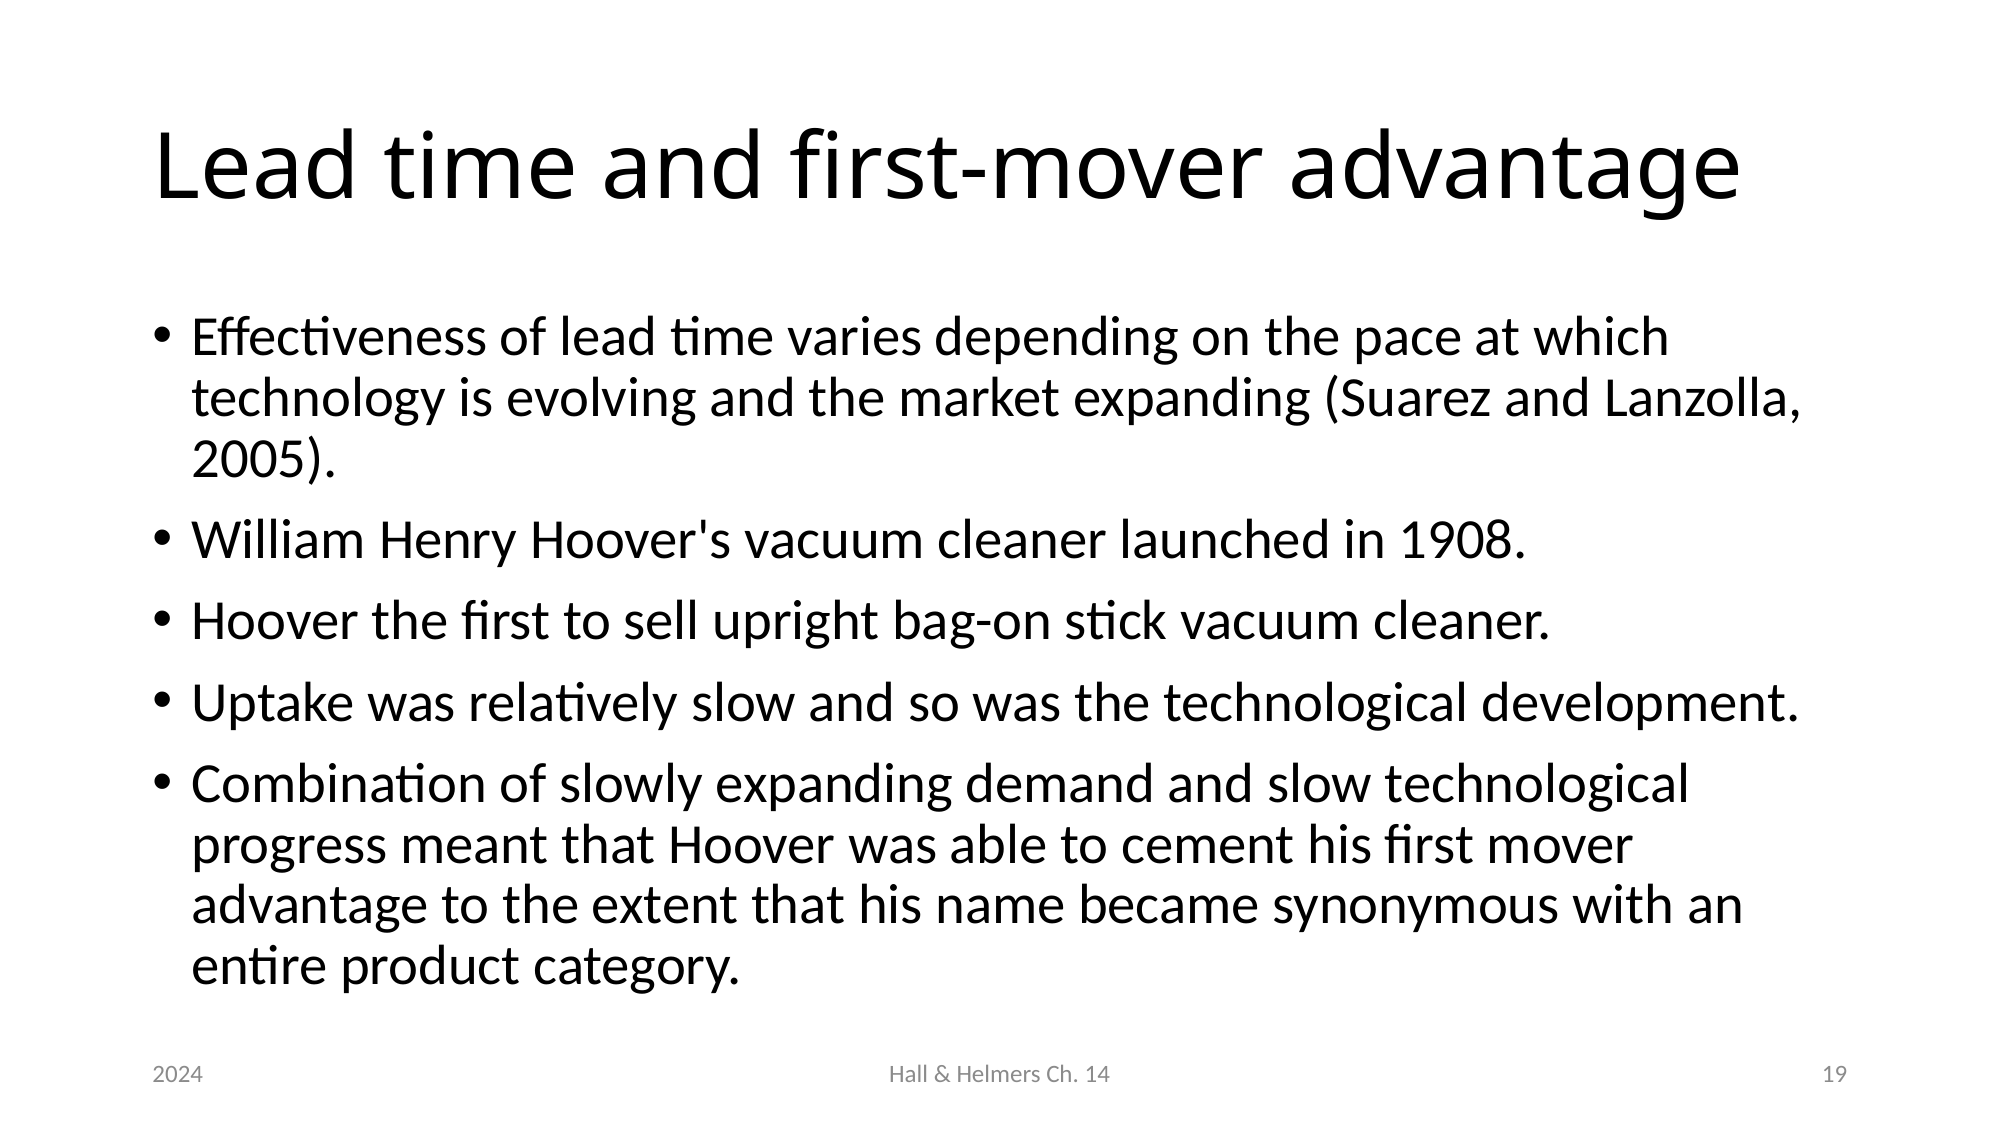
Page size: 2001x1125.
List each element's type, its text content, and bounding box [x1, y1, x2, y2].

slide_number 2024 [137, 1042, 588, 1103]
slide_number 19 [1412, 1042, 1863, 1103]
list Effectiveness of lead time varies depending on the pace at which technology is evolving and the market expanding (Suarez and Lanzolla, 2005). William Henry Hoover's vacuum cleaner launched in 1908. Hoover the first to sell upright bag-on stick vacuum cleaner. Uptake was relatively slow and so was the technological development. Combination of slowly expanding demand and slow technological progress meant that Hoover was able to cement his first mover advantage to the extent that his name became synonymous with an entire product category. [137, 299, 1863, 1014]
footer Hall & Helmers Ch. 14 [662, 1042, 1338, 1103]
title Lead time and first-mover advantage [137, 59, 1863, 278]
